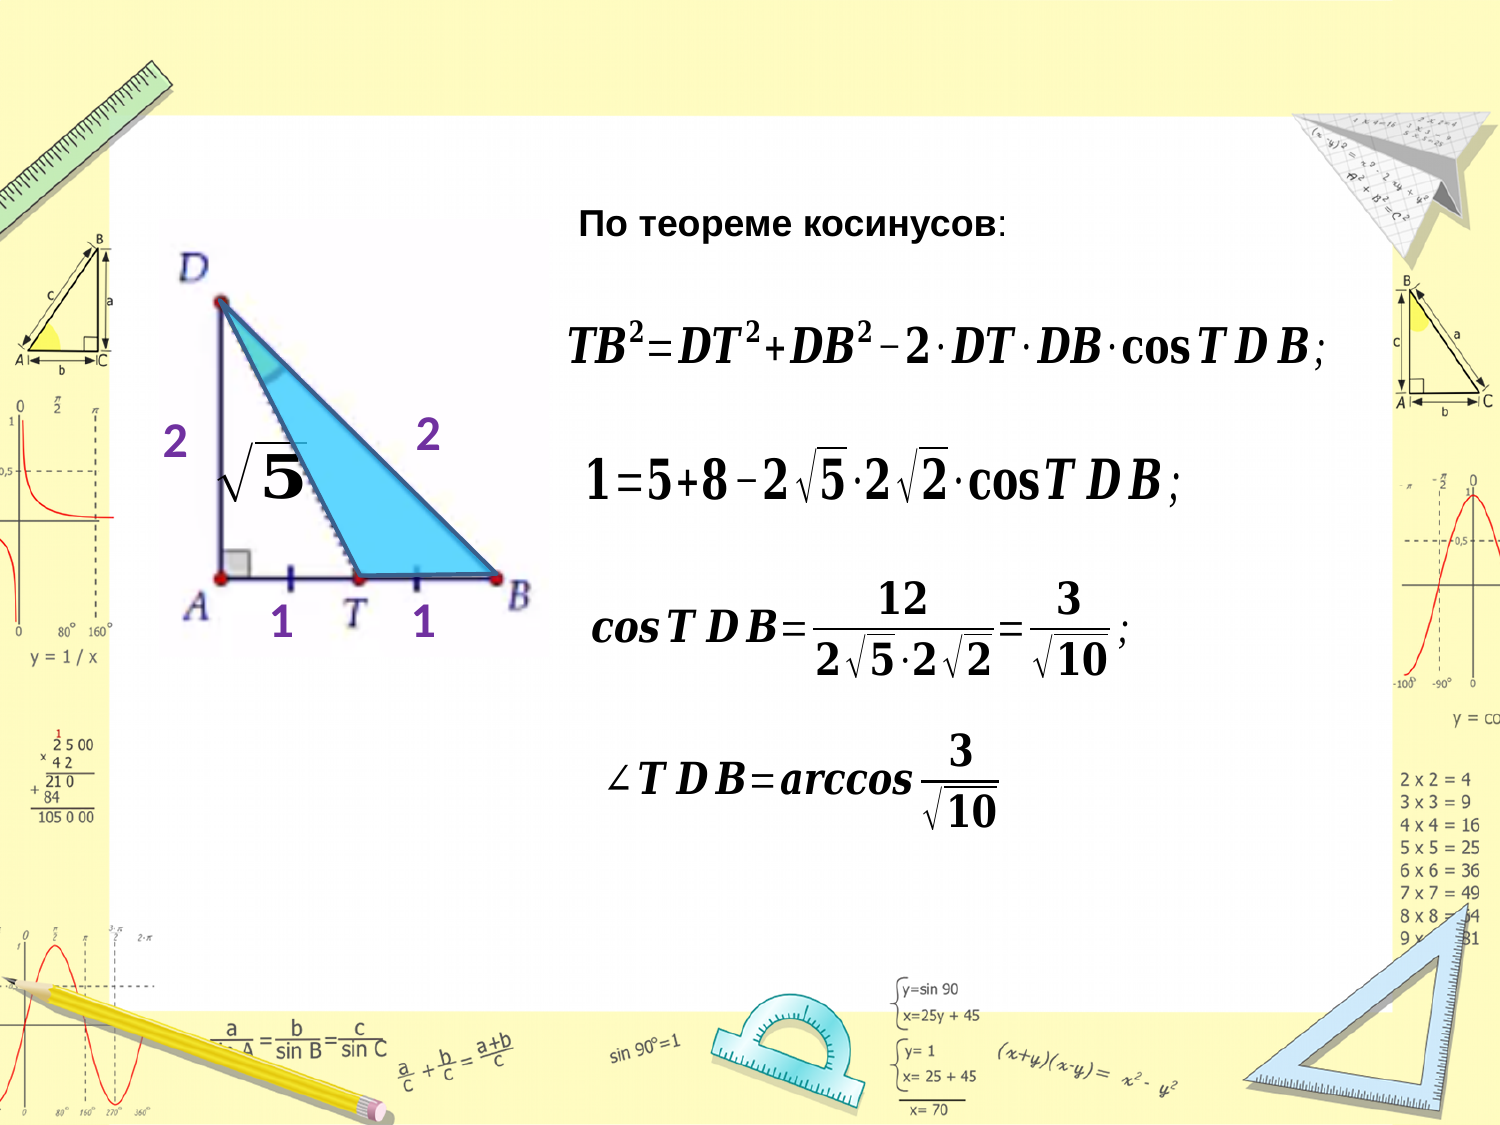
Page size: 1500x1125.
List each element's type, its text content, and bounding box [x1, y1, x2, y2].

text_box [147, 399, 452, 657]
text_box По теореме косинусов: [563, 188, 1023, 251]
picture [0, 0, 1500, 1125]
